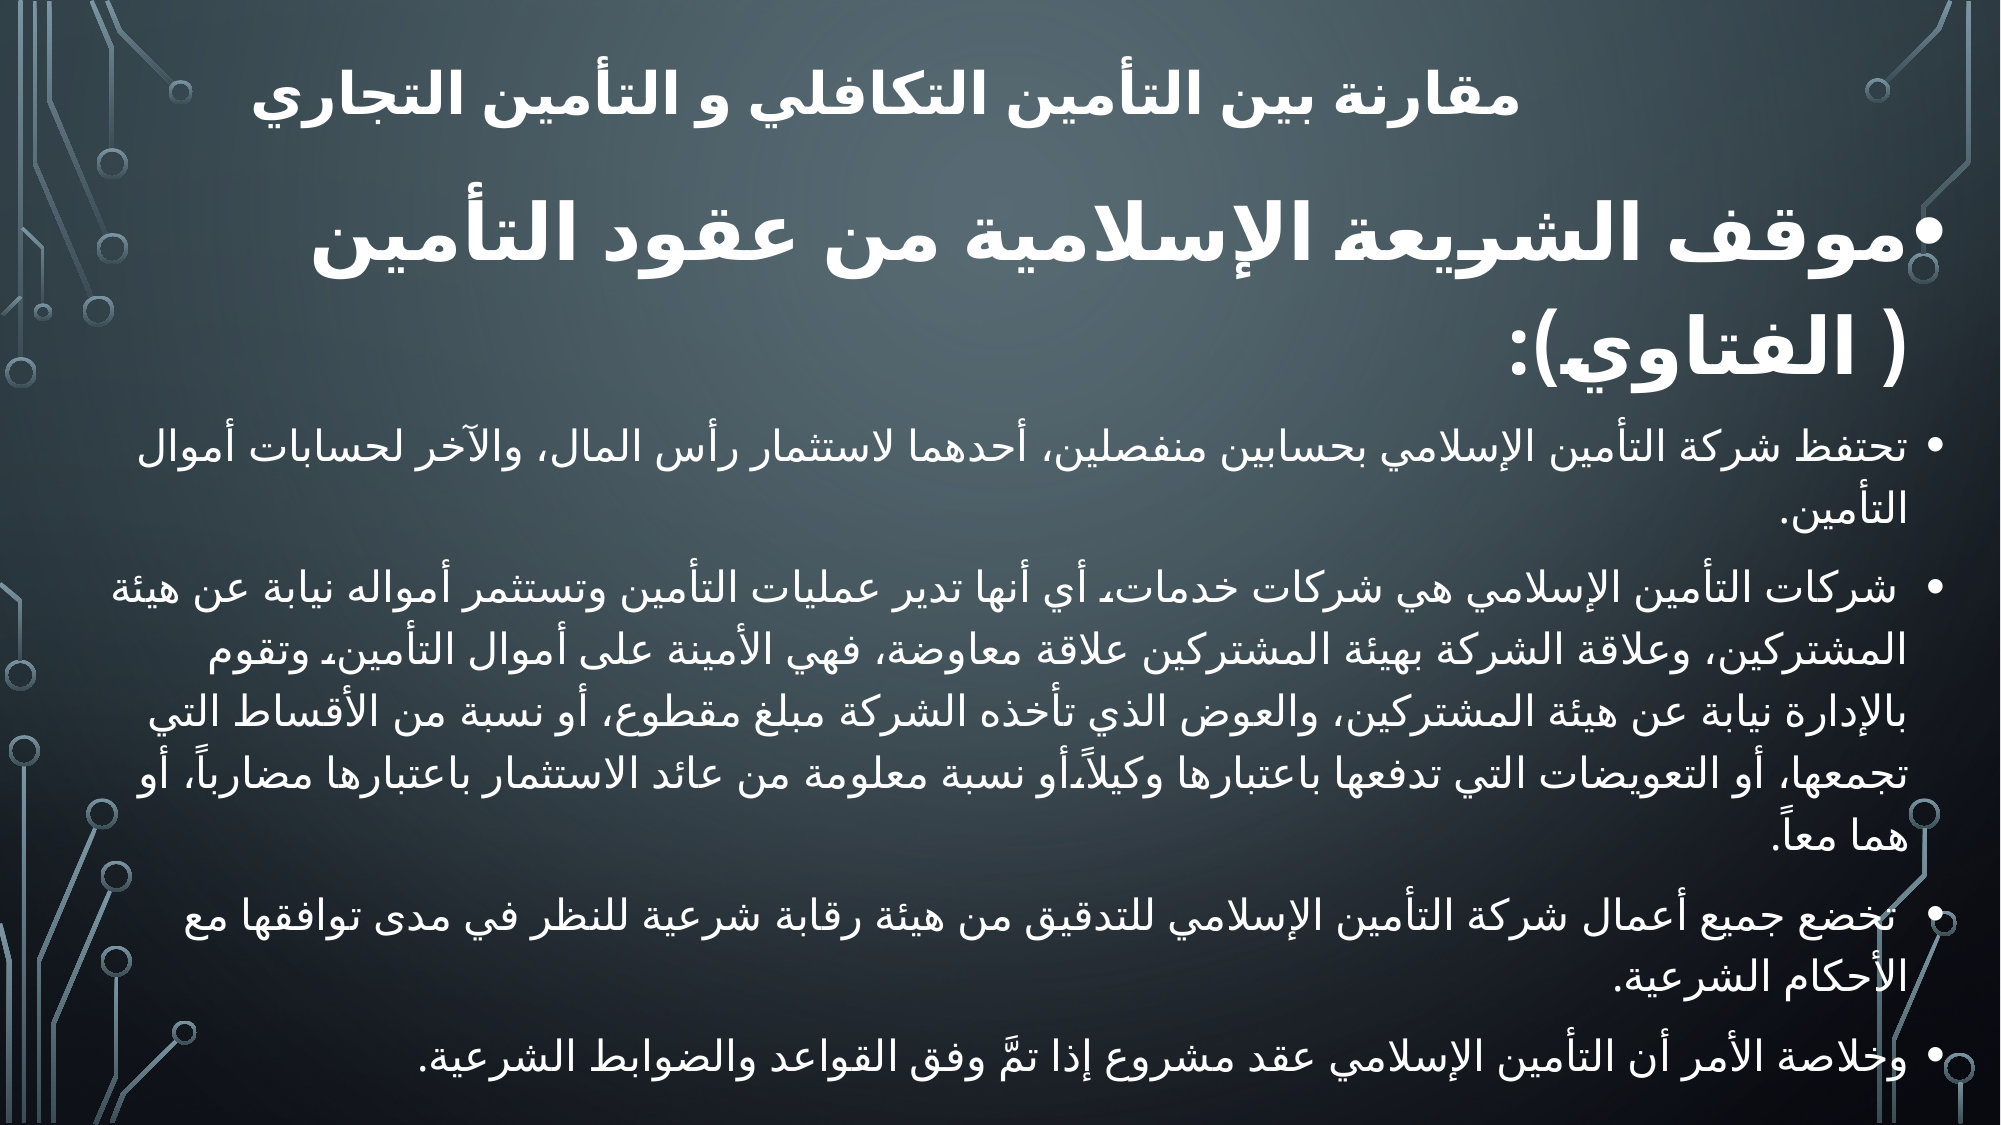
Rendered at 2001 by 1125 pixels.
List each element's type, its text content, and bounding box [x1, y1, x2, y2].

text_box مقارنة بين التأمين التكافلي و التأمين التجاري [65, 48, 1710, 134]
list موقف الشريعة الإسلامية من عقود التأمين ( الفتاوي): تحتفظ شركة التأمين الإسلامي بحسابين منفصلين، أحدهما لاستثمار رأس المال، والآخر لحسابات أموال التأمين. شركات التأمين الإسلامي هي شركات خدمات، أي أنها تدير عمليات التأمين وتستثمر أمواله نيابة عن هيئة المشتركين، وعلاقة الشركة بهيئة المشتركين علاقة معاوضة، فهي الأمينة على أموال التأمين، وتقوم بالإدارة نيابة عن هيئة المشتركين، والعوض الذي تأخذه الشركة مبلغ مقطوع، أو نسبة من الأقساط التي تجمعها، أو التعويضات التي تدفعها باعتبارها وكيلاً،أو نسبة معلومة من عائد الاستثمار باعتبارها مضارباً، أو هما معاً. تخضع جميع أعمال شركة التأمين الإسلامي للتدقيق من هيئة رقابة شرعية للنظر في مدى توافقها مع الأحكام الشرعية. وخلاصة الأمر أن التأمين الإسلامي عقد مشروع إذا تمَّ وفق القواعد والضوابط الشرعية. [86, 155, 1957, 1098]
